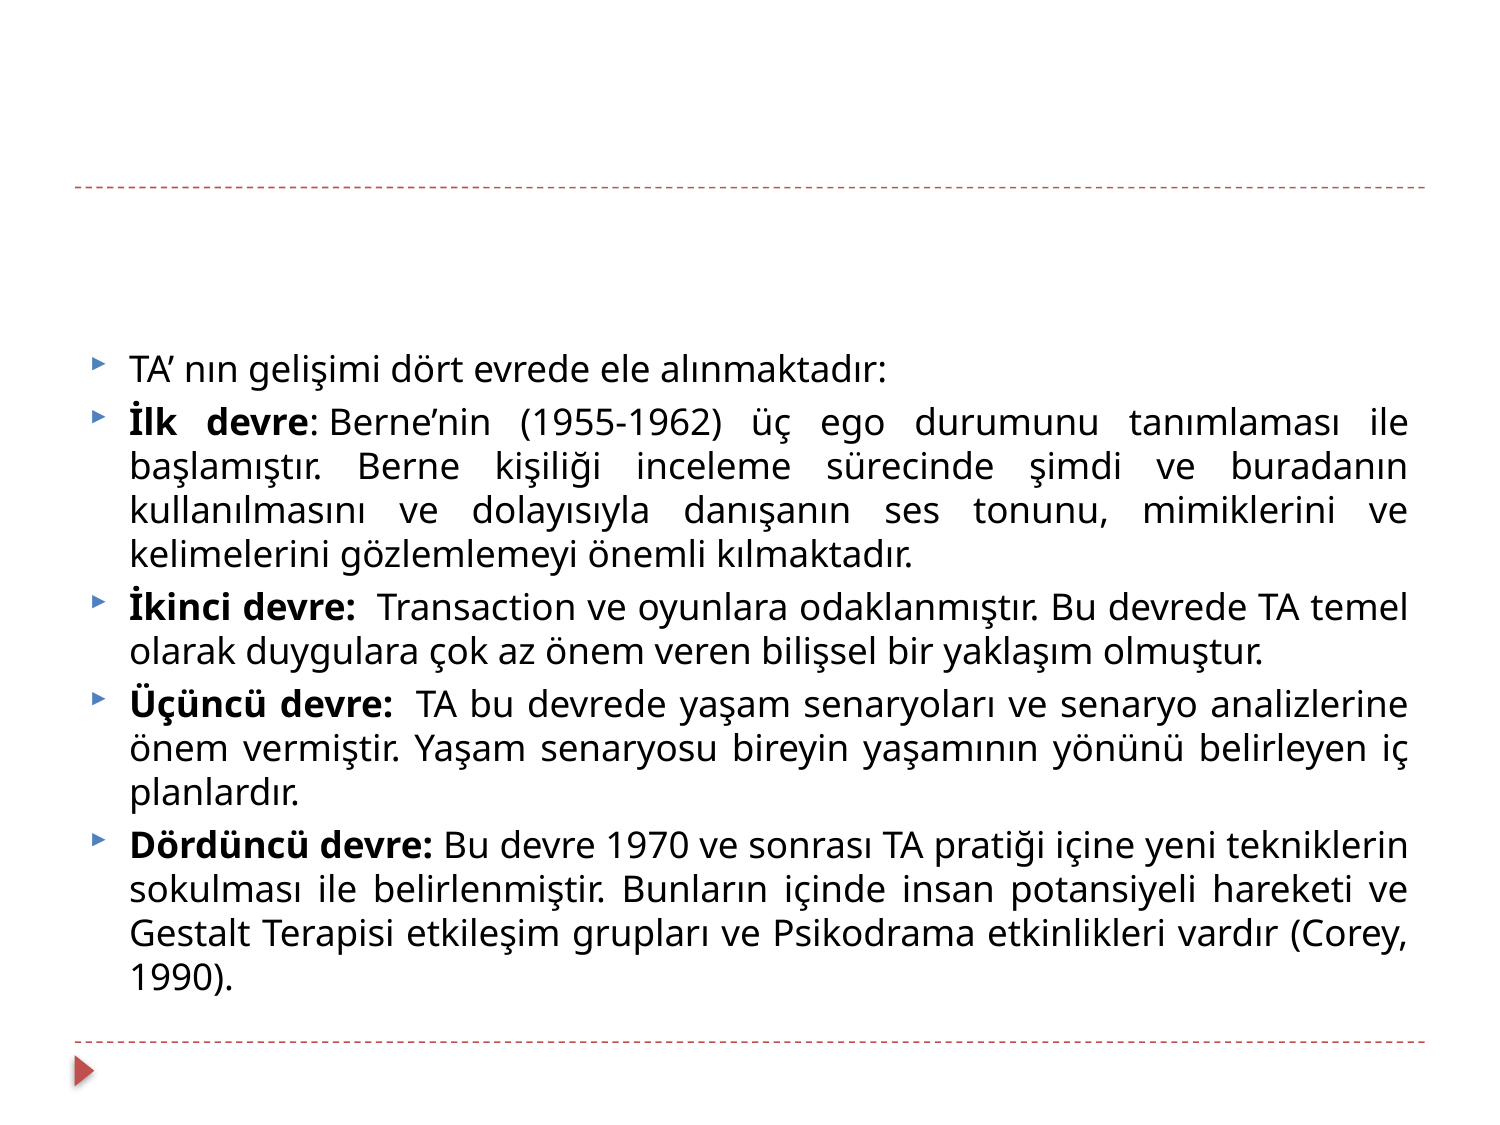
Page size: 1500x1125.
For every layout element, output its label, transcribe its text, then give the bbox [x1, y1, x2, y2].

list TA’ nın gelişimi dört evrede ele alınmaktadır: İlk devre: Berne’nin (1955-1962) üç ego durumunu tanımlaması ile başlamıştır. Berne kişiliği inceleme sürecinde şimdi ve buradanın kullanılmasını ve dolayısıyla danışanın ses tonunu, mimiklerini ve kelimelerini gözlemlemeyi önemli kılmaktadır. İkinci devre: Transaction ve oyunlara odaklanmıştır. Bu devrede TA temel olarak duygulara çok az önem veren bilişsel bir yaklaşım olmuştur. Üçüncü devre: TA bu devrede yaşam senaryoları ve senaryo analizlerine önem vermiştir. Yaşam senaryosu bireyin yaşamının yönünü belirleyen iç planlardır. Dördüncü devre: Bu devre 1970 ve sonrası TA pratiği içine yeni tekniklerin sokulması ile belirlenmiştir. Bunların içinde insan potansiyeli hareketi ve Gestalt Terapisi etkileşim grupları ve Psikodrama etkinlikleri vardır (Corey, 1990). [75, 338, 1425, 1010]
